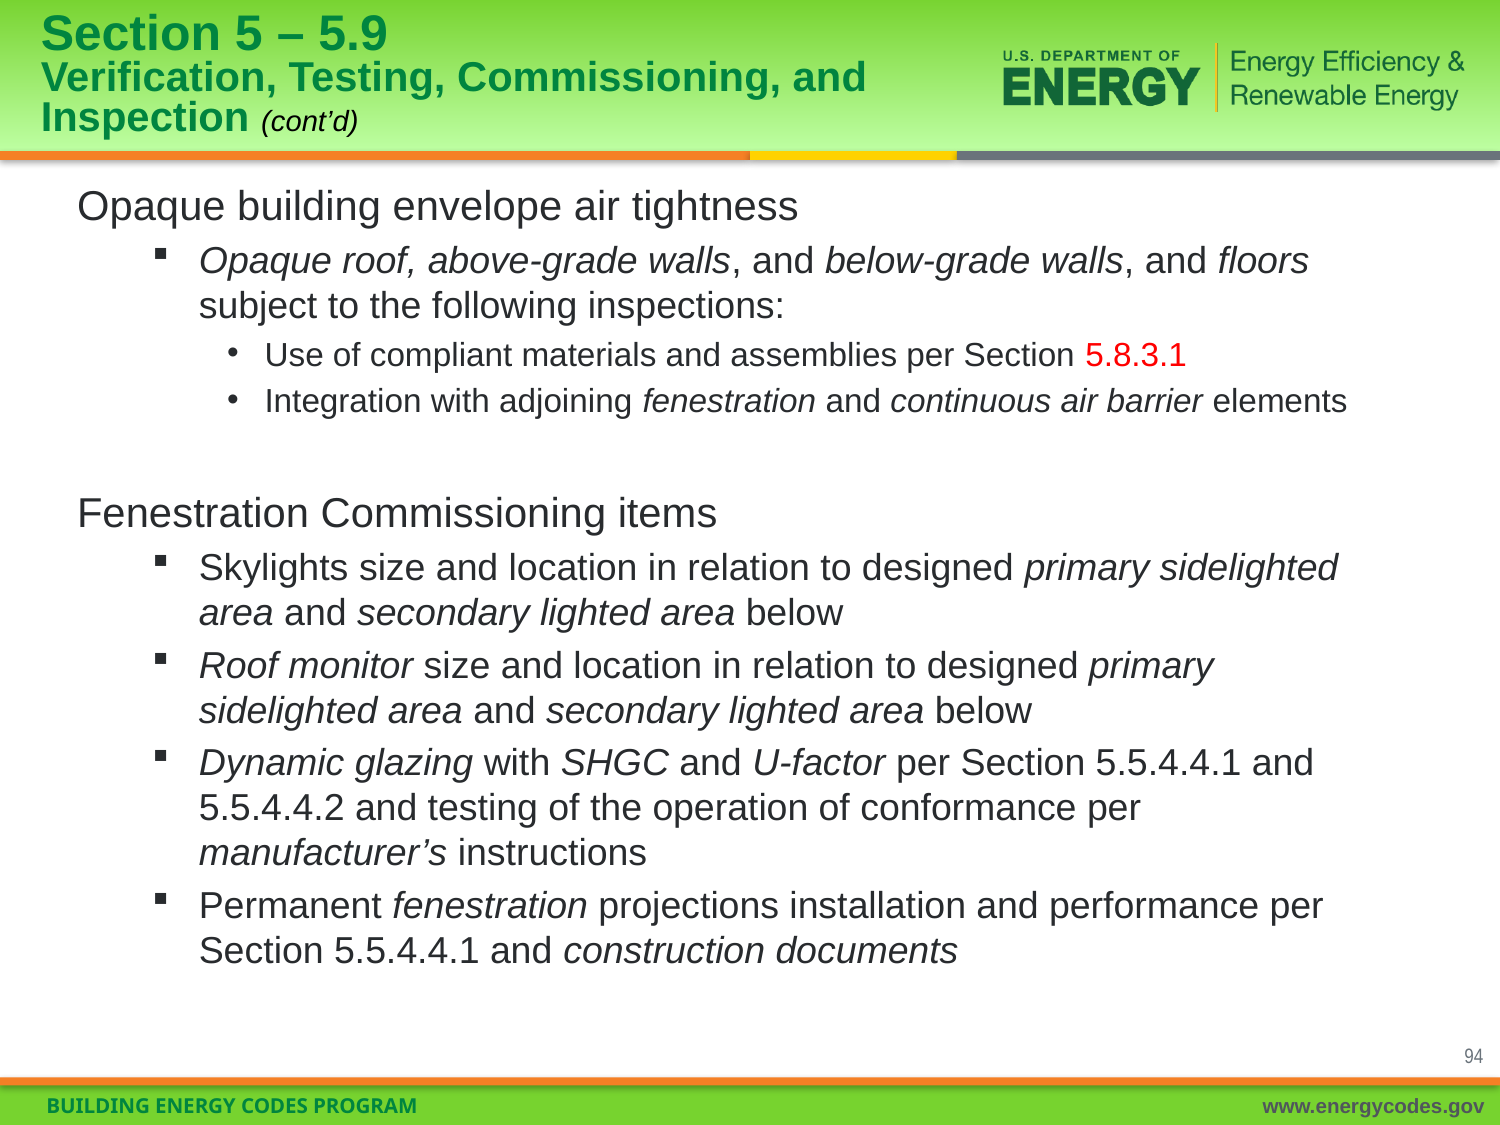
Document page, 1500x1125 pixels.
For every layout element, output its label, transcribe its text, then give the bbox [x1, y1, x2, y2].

list Opaque building envelope air tightness Opaque roof, above-grade walls, and below-grade walls, and floors subject to the following inspections: Use of compliant materials and assemblies per Section 5.8.3.1 Integration with adjoining fenestration and continuous air barrier elements Fenestration Commissioning items Skylights size and location in relation to designed primary sidelighted area and secondary lighted area below Roof monitor size and location in relation to designed primary sidelighted area and secondary lighted area below Dynamic glazing with SHGC and U-factor per Section 5.5.4.4.1 and 5.5.4.4.2 and testing of the operation of conformance per manufacturer’s instructions Permanent fenestration projections installation and performance per Section 5.5.4.4.1 and construction documents [62, 170, 1413, 1060]
title Section 5 – 5.9 Verification, Testing, Commissioning, and Inspection (cont’d) [25, 0, 959, 152]
